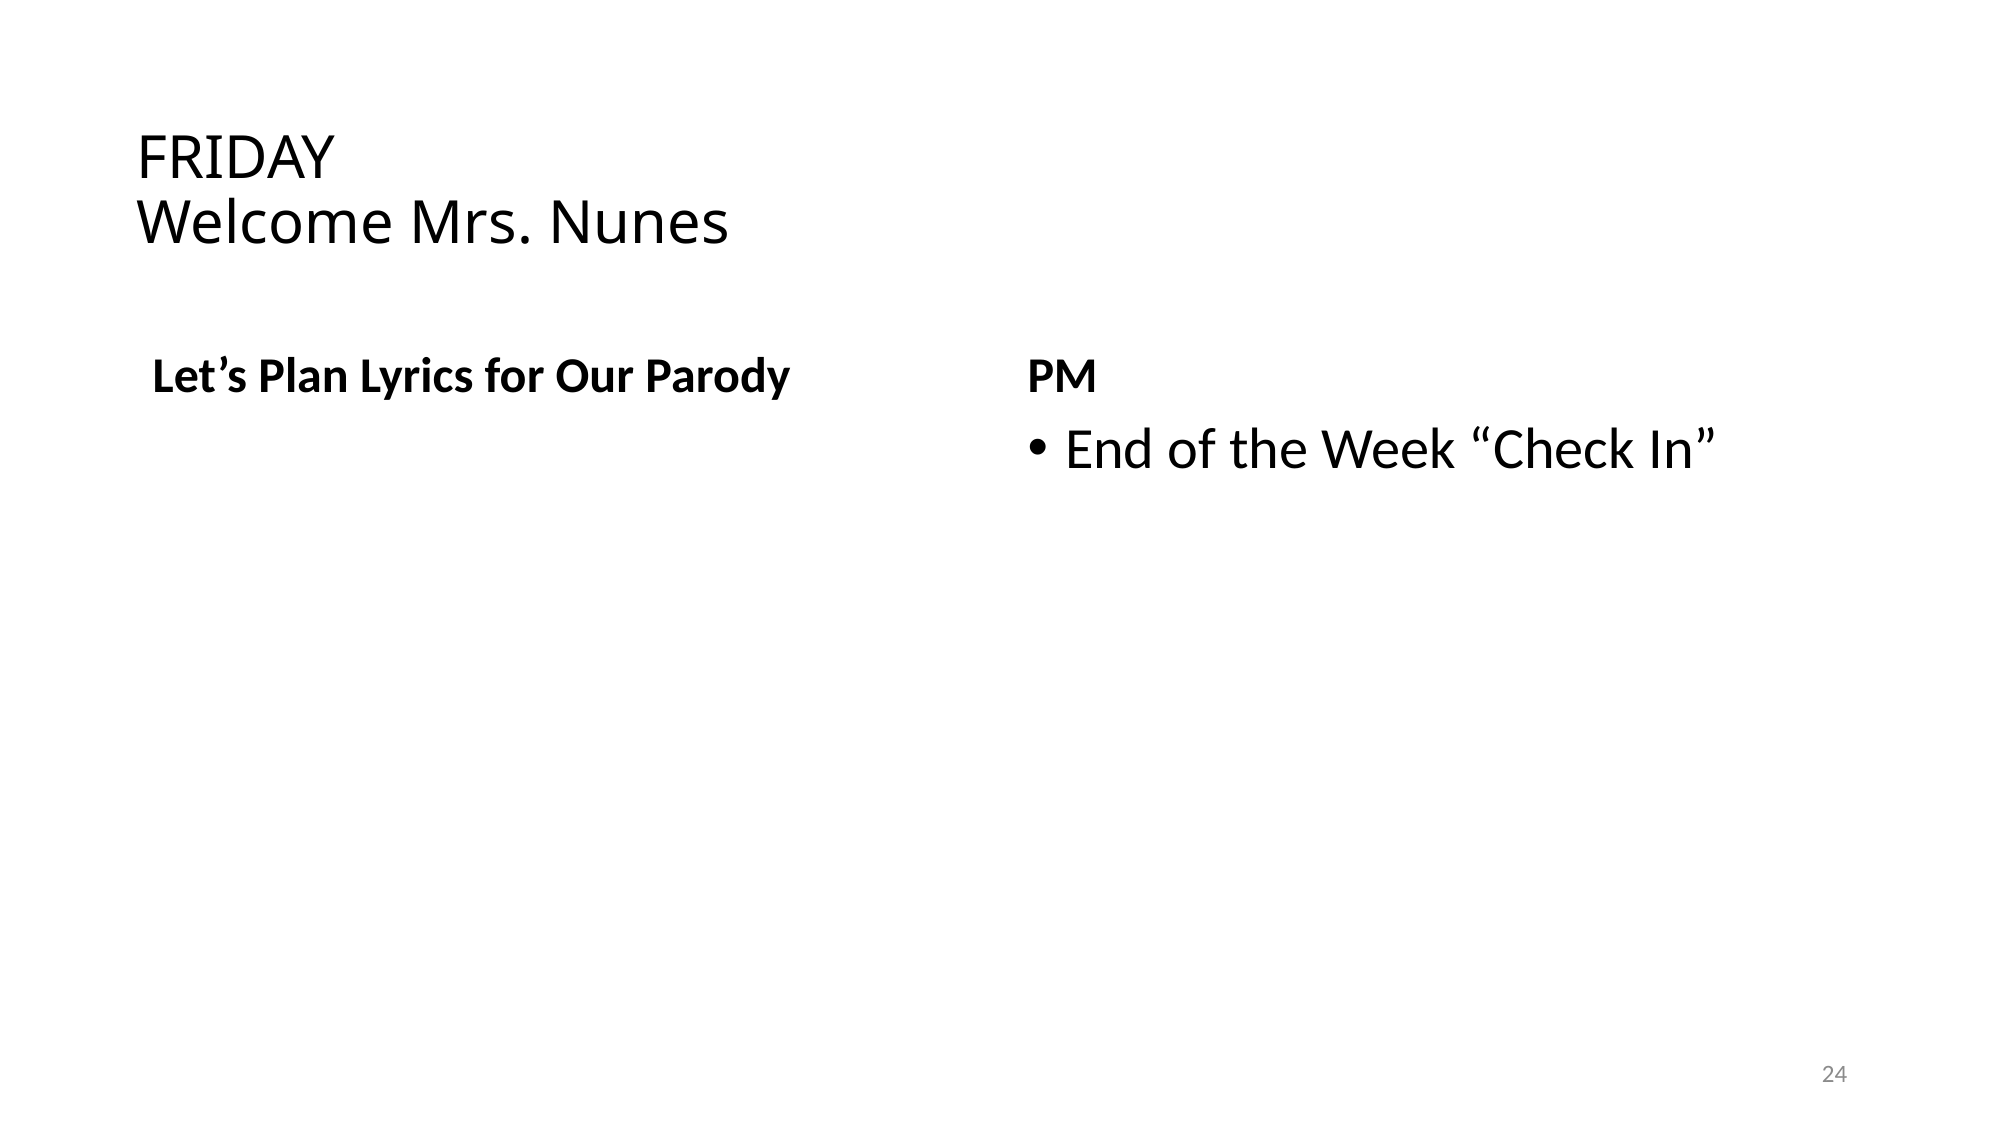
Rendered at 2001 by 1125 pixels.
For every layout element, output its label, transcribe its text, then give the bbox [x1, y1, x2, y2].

list Let’s Plan Lyrics for Our Parody [137, 275, 984, 411]
title FRIDAY Welcome Mrs. Nunes [121, 118, 1847, 337]
slide_number 24 [1412, 1042, 1863, 1103]
list PM [1012, 275, 1863, 410]
list End of the Week “Check In” [1012, 410, 1863, 1016]
